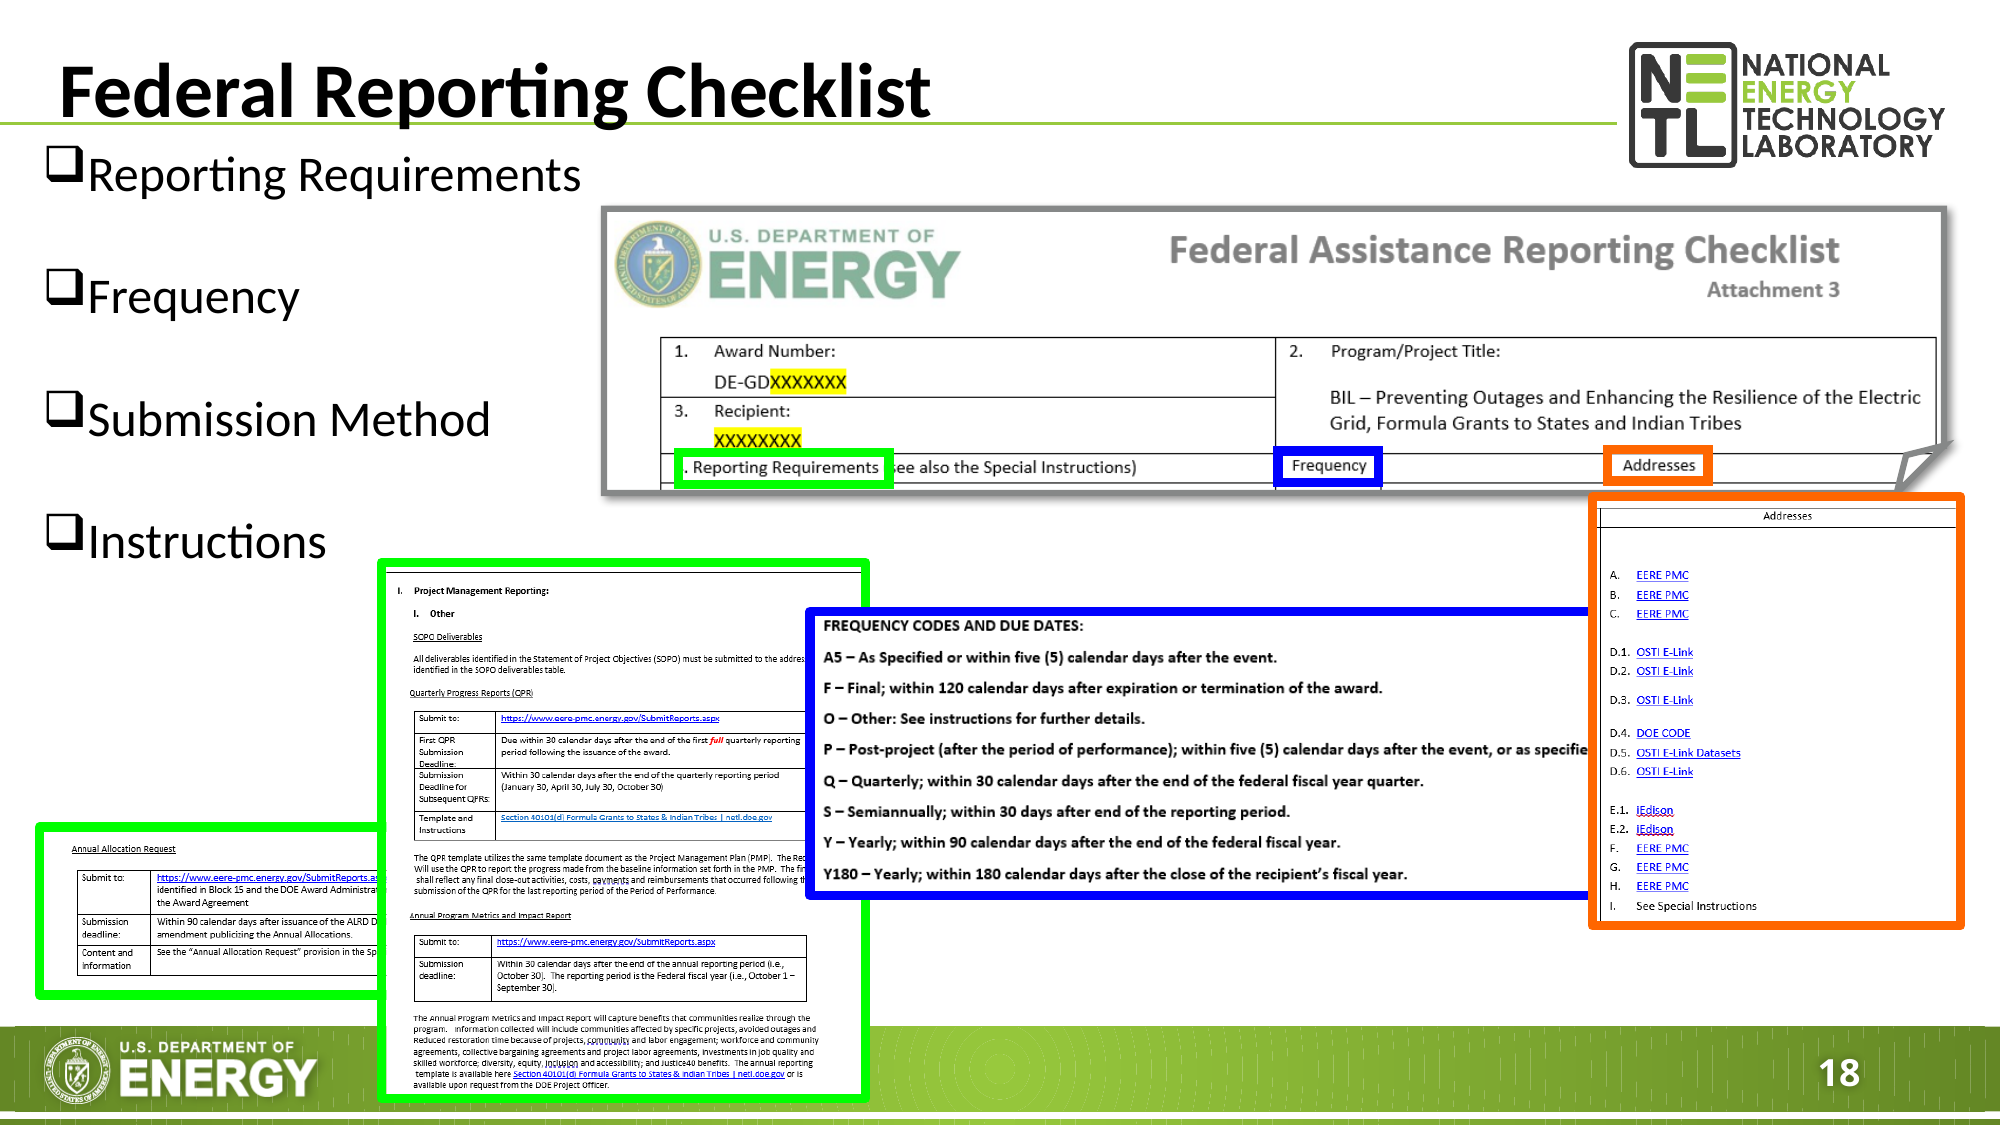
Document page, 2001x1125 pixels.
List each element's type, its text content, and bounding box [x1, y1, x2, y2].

title Federal Reporting Checklist [44, 42, 1945, 142]
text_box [603, 208, 1945, 494]
picture [44, 1037, 324, 1104]
picture [44, 501, 1956, 1094]
picture [1629, 142, 1945, 168]
text_box Reporting Requirements Frequency Submission Method Instructions [27, 133, 780, 576]
